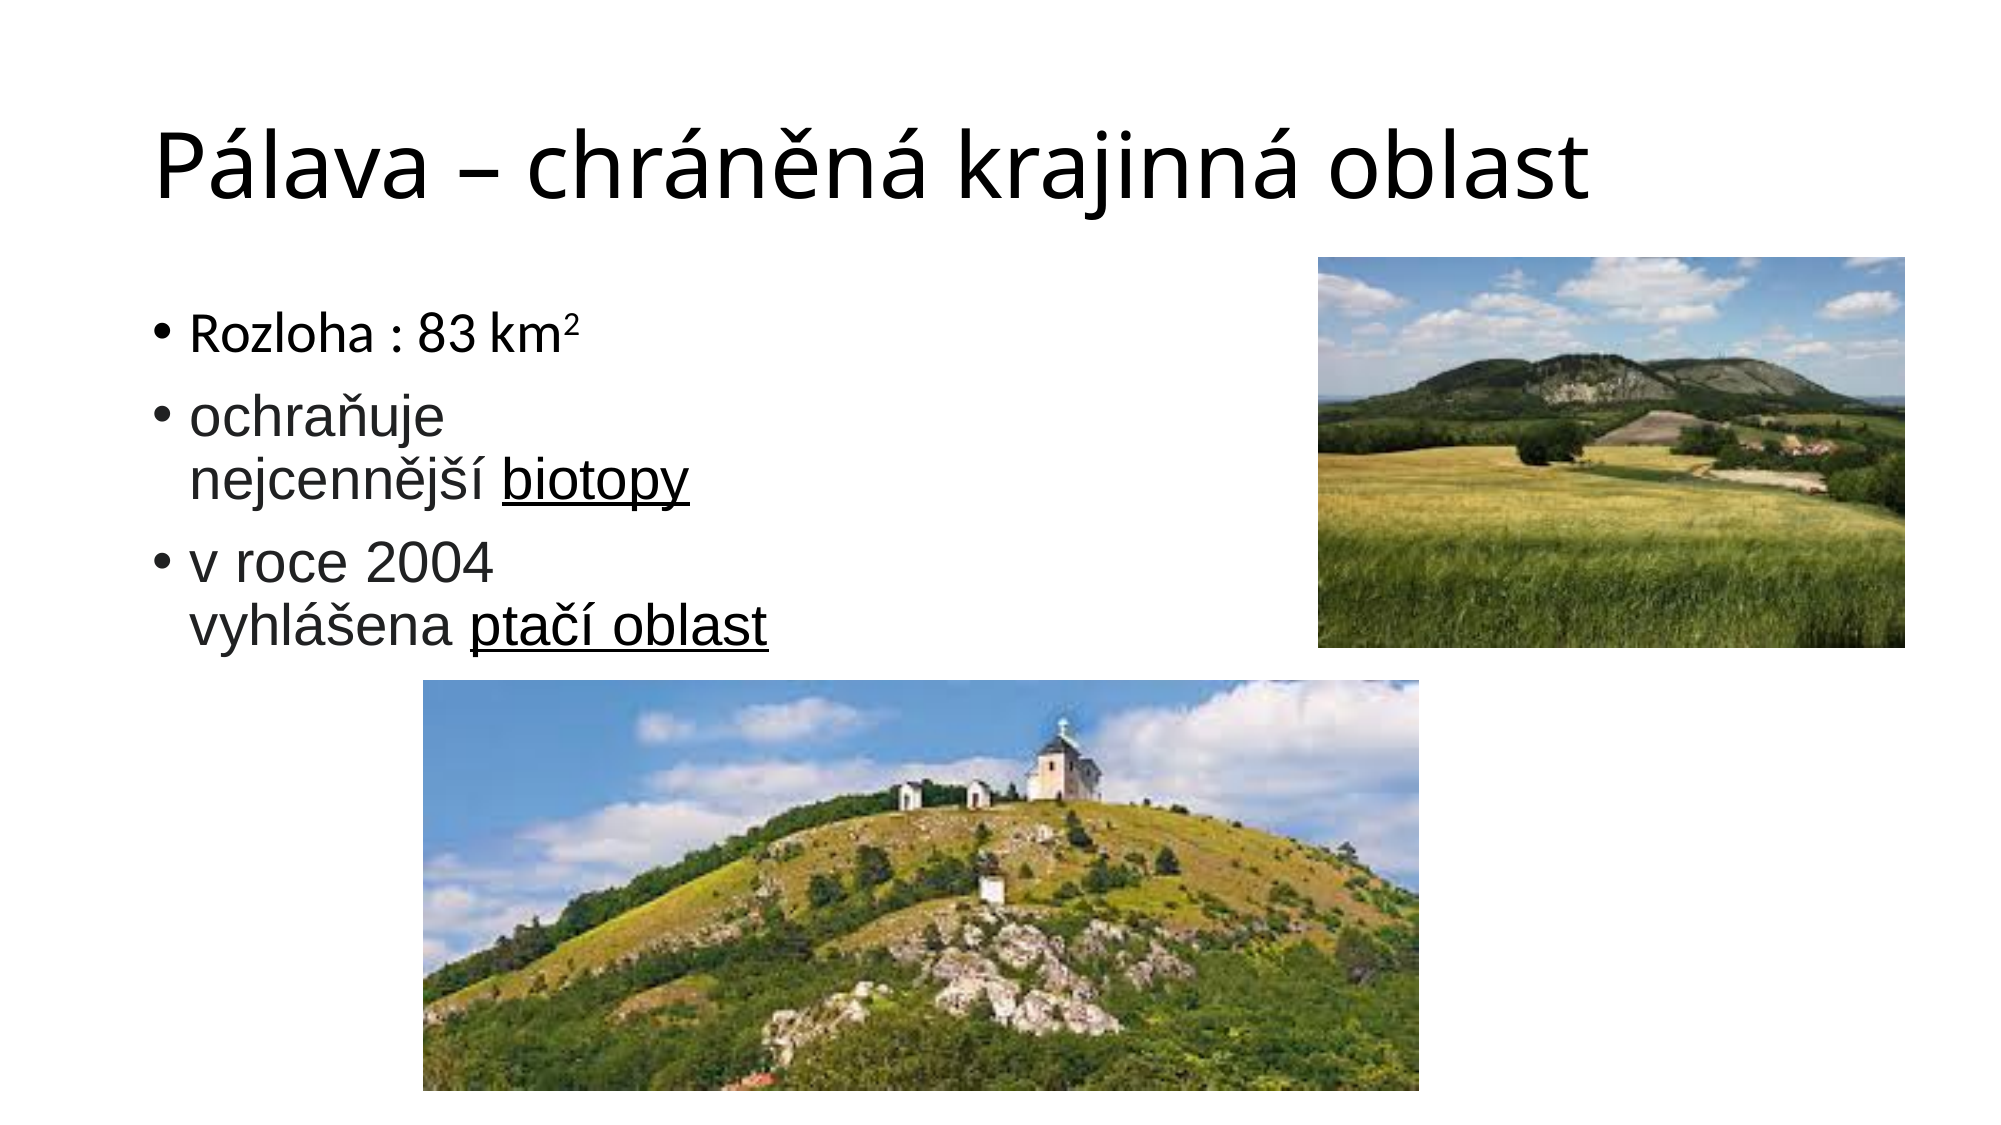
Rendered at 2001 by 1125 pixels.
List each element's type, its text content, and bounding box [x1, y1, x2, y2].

picture [423, 680, 1419, 1091]
picture [1318, 257, 1905, 648]
title Pálava – chráněná krajinná oblast [137, 59, 1863, 278]
list Rozloha : 83 km2 ochraňuje nejcennější biotopy v roce 2004 vyhlášena ptačí oblast [137, 294, 888, 1014]
